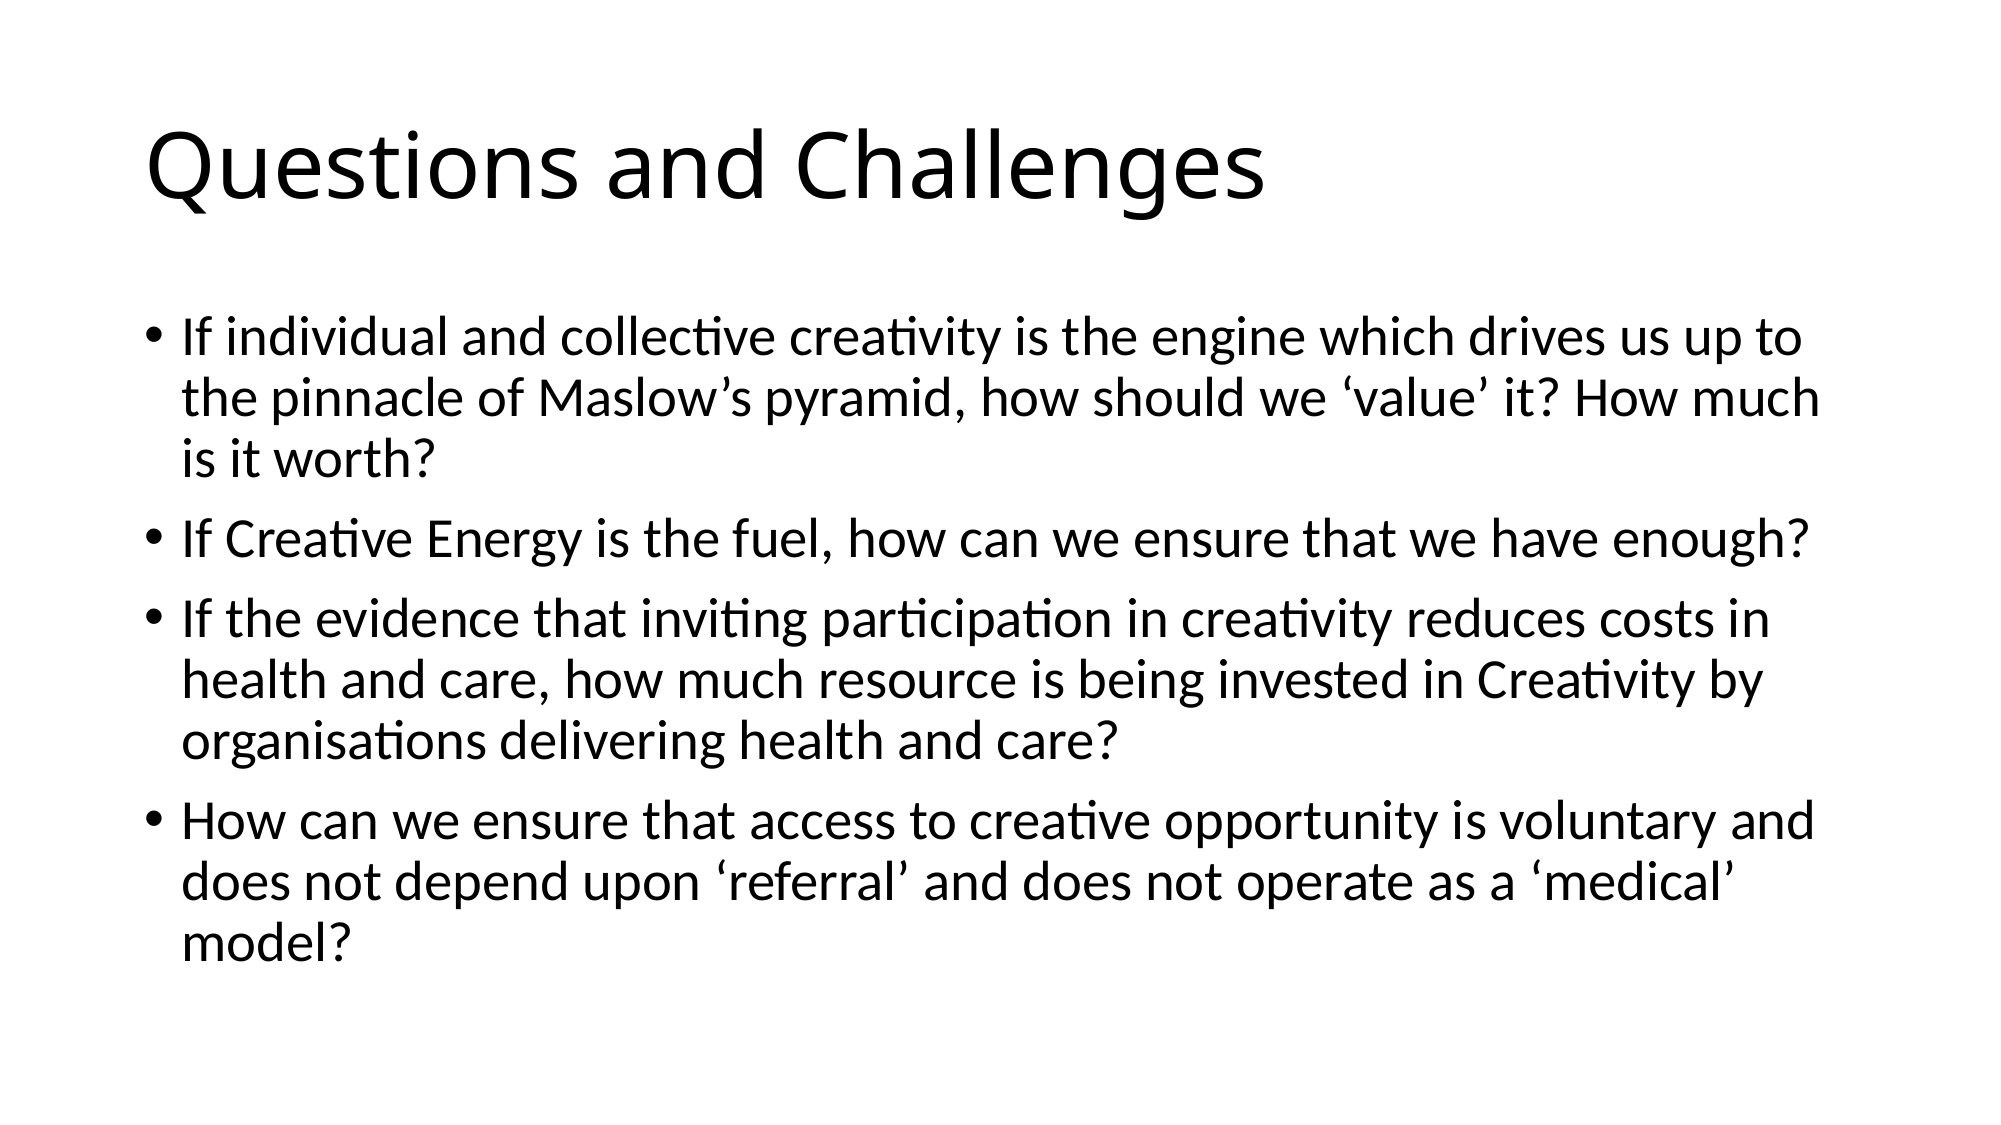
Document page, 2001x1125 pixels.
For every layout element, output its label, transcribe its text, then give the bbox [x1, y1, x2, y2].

title Questions and Challenges [136, 59, 1863, 278]
list If individual and collective creativity is the engine which drives us up to the pinnacle of Maslow’s pyramid, how should we ‘value’ it? How much is it worth? If Creative Energy is the fuel, how can we ensure that we have enough? If the evidence that inviting participation in creativity reduces costs in health and care, how much resource is being invested in Creativity by organisations delivering health and care? How can we ensure that access to creative opportunity is voluntary and does not depend upon ‘referral’ and does not operate as a ‘medical’ model? [136, 298, 1863, 1014]
